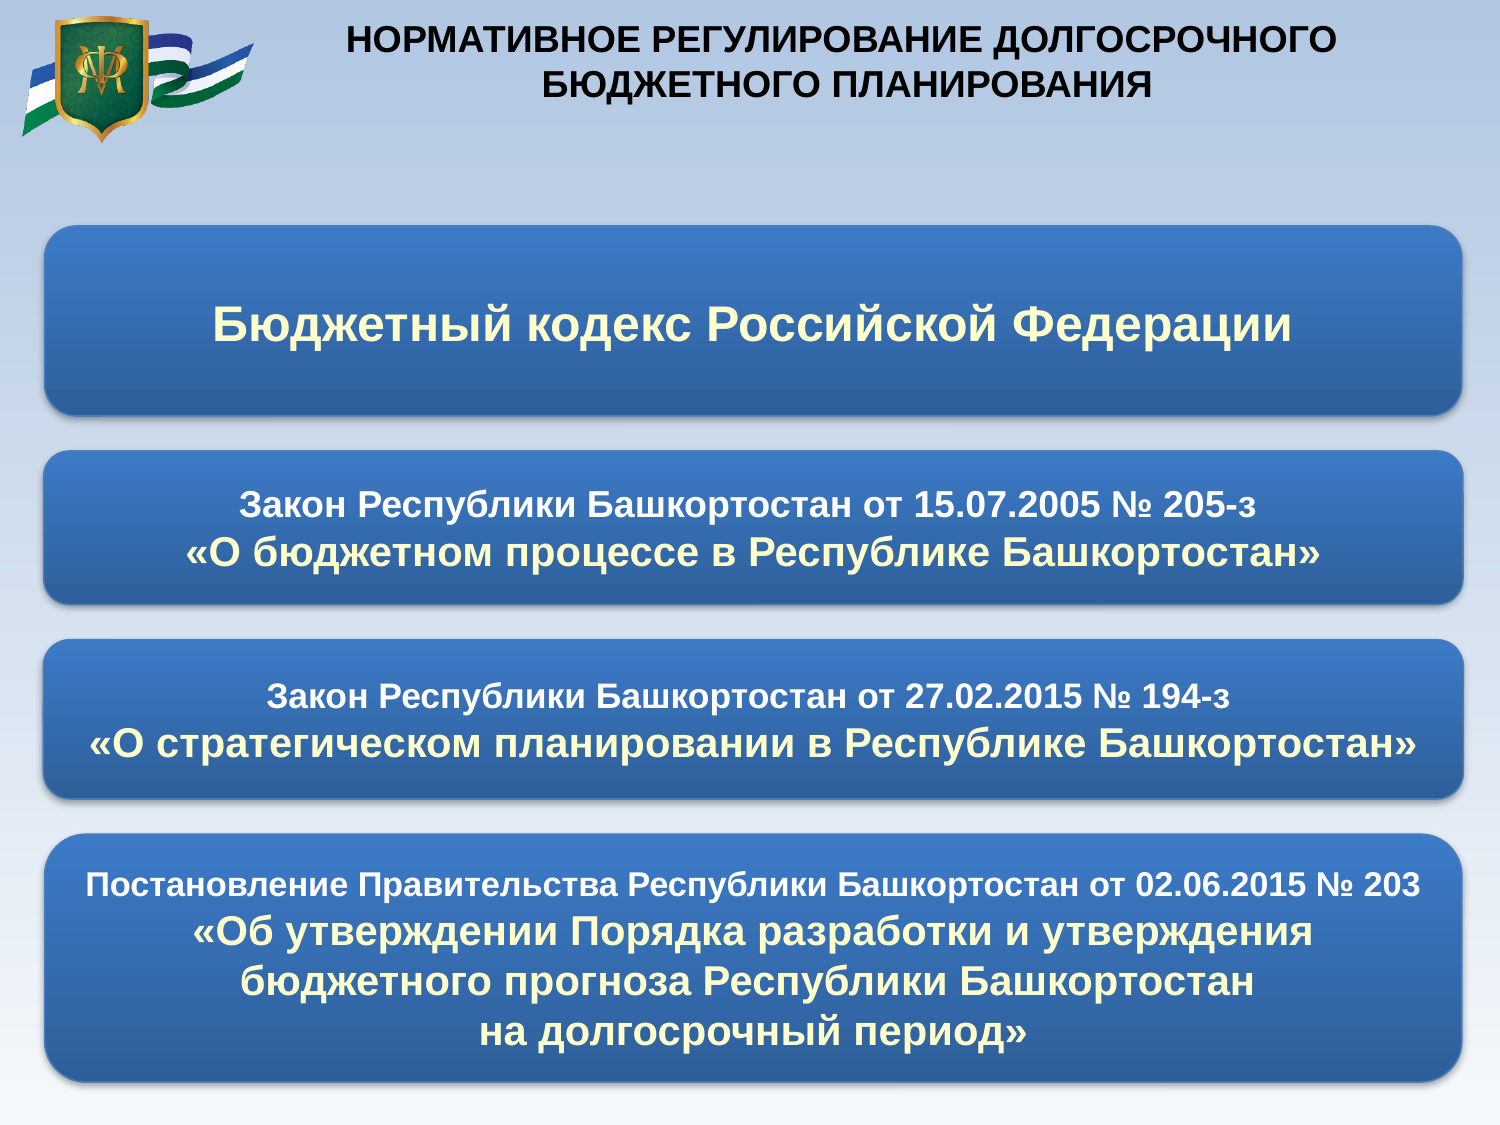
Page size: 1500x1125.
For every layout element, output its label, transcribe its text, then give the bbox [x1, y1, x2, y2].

text_box НОРМАТИВНОЕ РЕГУЛИРОВАНИЕ ДОЛГОСРОЧНОГО БЮДЖЕТНОГО ПЛАНИРОВАНИЯ [194, 7, 1500, 113]
text_box Закон Республики Башкортостан от 27.02.2015 № 194-з «О стратегическом планировании в Республике Башкортостан» [42, 638, 1465, 800]
picture [21, 15, 255, 143]
text_box Постановление Правительства Республики Башкортостан от 02.06.2015 № 203 «Об утверждении Порядка разработки и утверждения бюджетного прогноза Республики Башкортостан на долгосрочный период» [43, 833, 1463, 1083]
text_box Бюджетный кодекс Российской Федерации [43, 225, 1463, 417]
text_box Закон Республики Башкортостан от 15.07.2005 № 205-з «О бюджетном процессе в Республике Башкортостан» [42, 450, 1464, 606]
